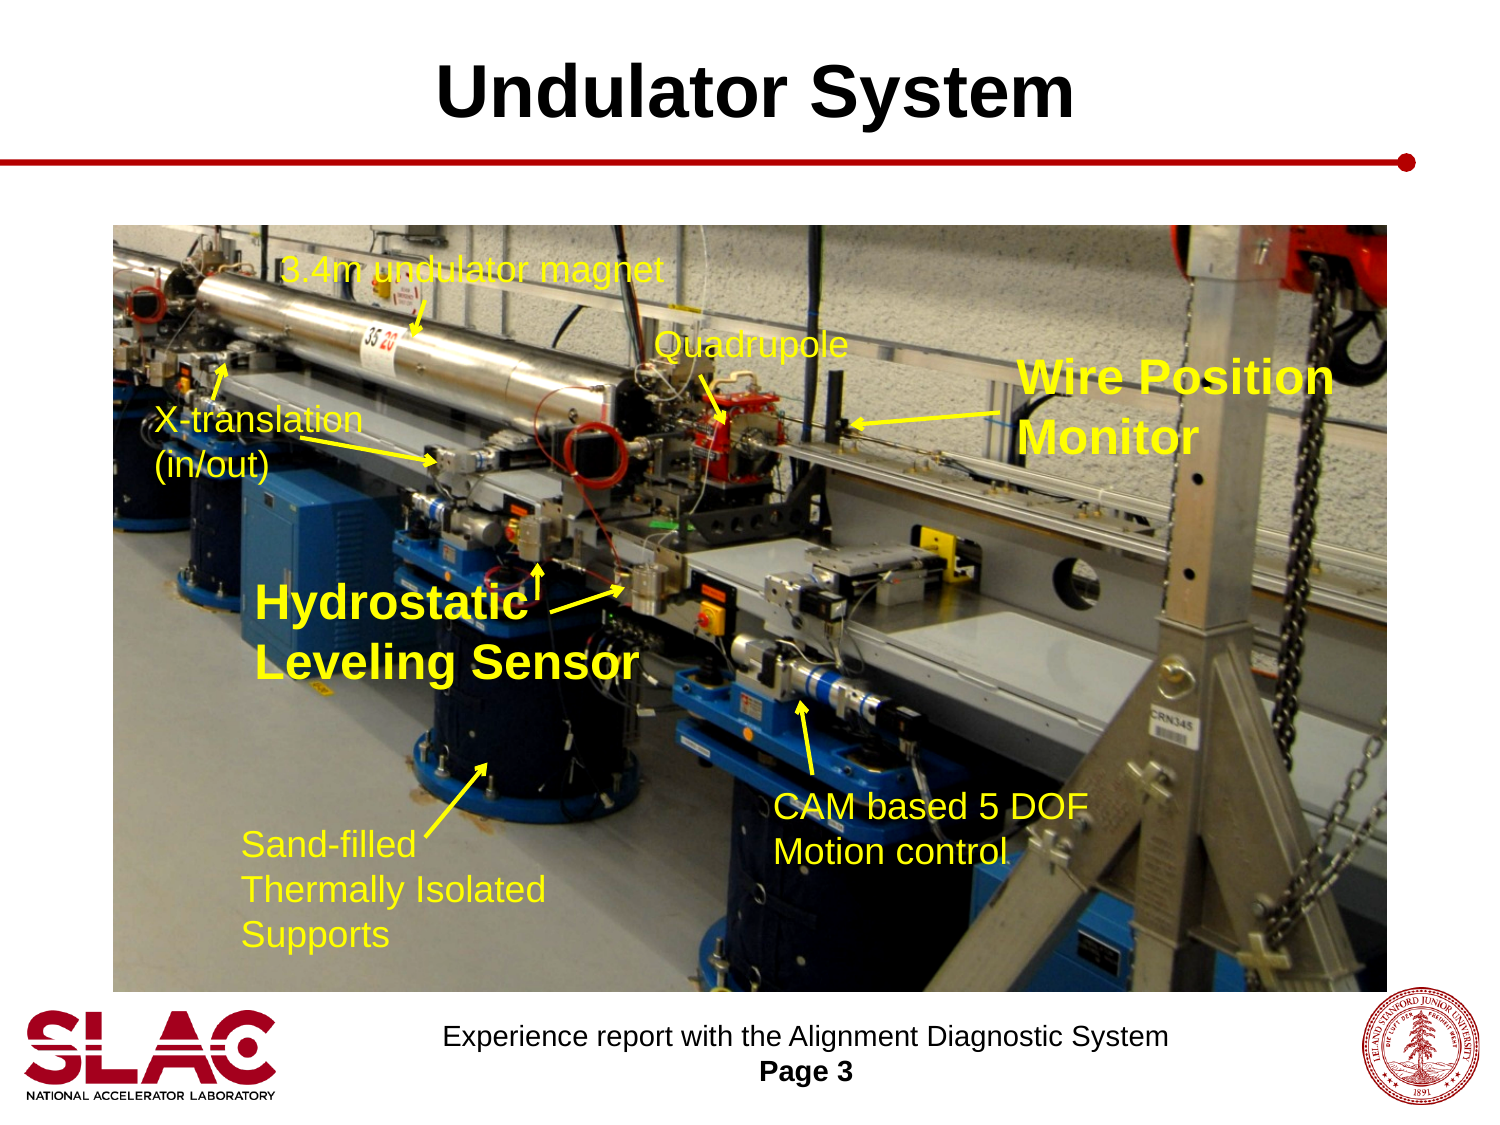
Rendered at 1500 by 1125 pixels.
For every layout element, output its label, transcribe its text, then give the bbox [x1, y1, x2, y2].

picture [1362, 987, 1480, 1105]
picture [24, 1010, 276, 1100]
footer Experience report with the Alignment Diagnostic System Page 3 [337, 1009, 1276, 1088]
title Undulator System [49, 24, 1463, 151]
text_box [112, 224, 1388, 992]
